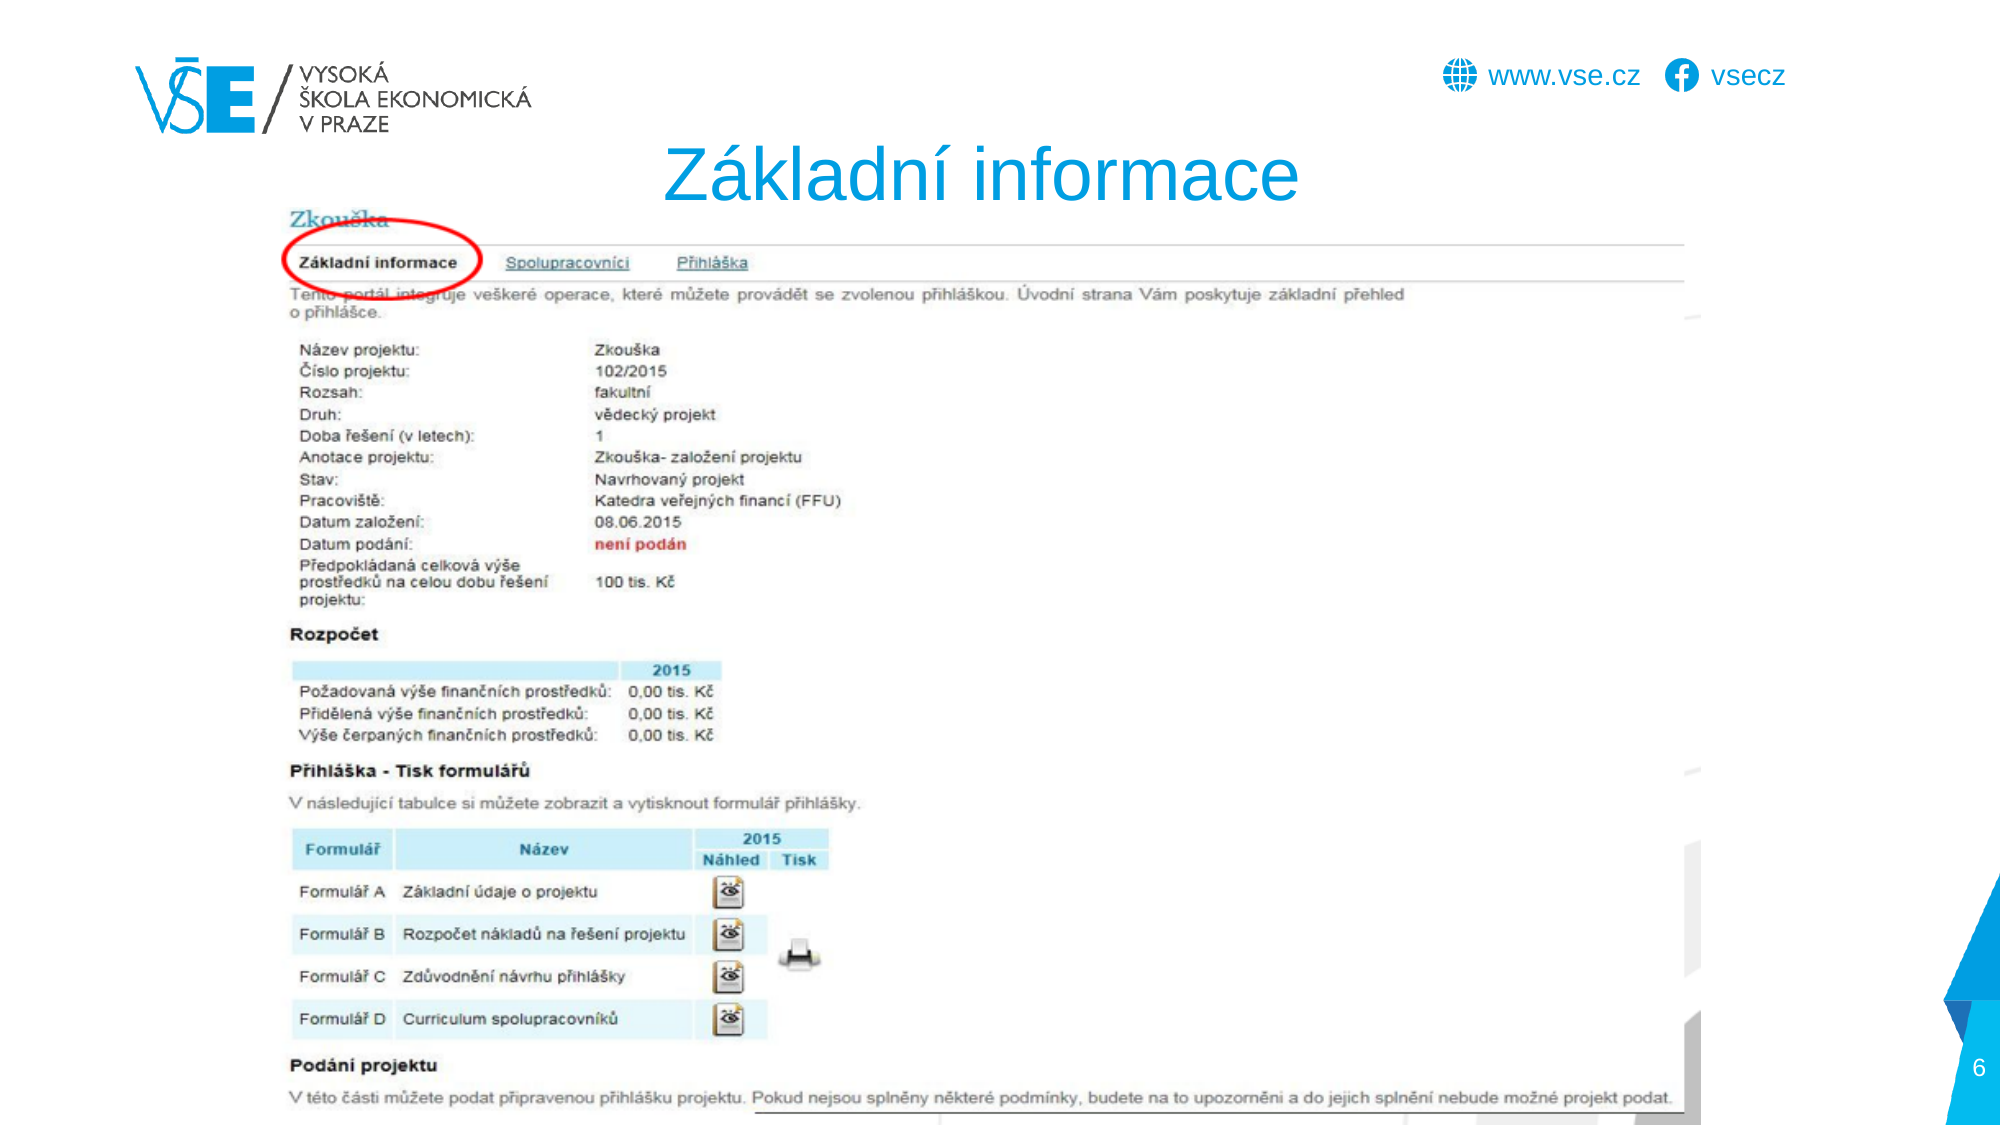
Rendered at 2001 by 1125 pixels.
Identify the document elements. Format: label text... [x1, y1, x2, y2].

text_box Základní informace [640, 117, 1317, 207]
picture [0, 0, 2000, 1125]
